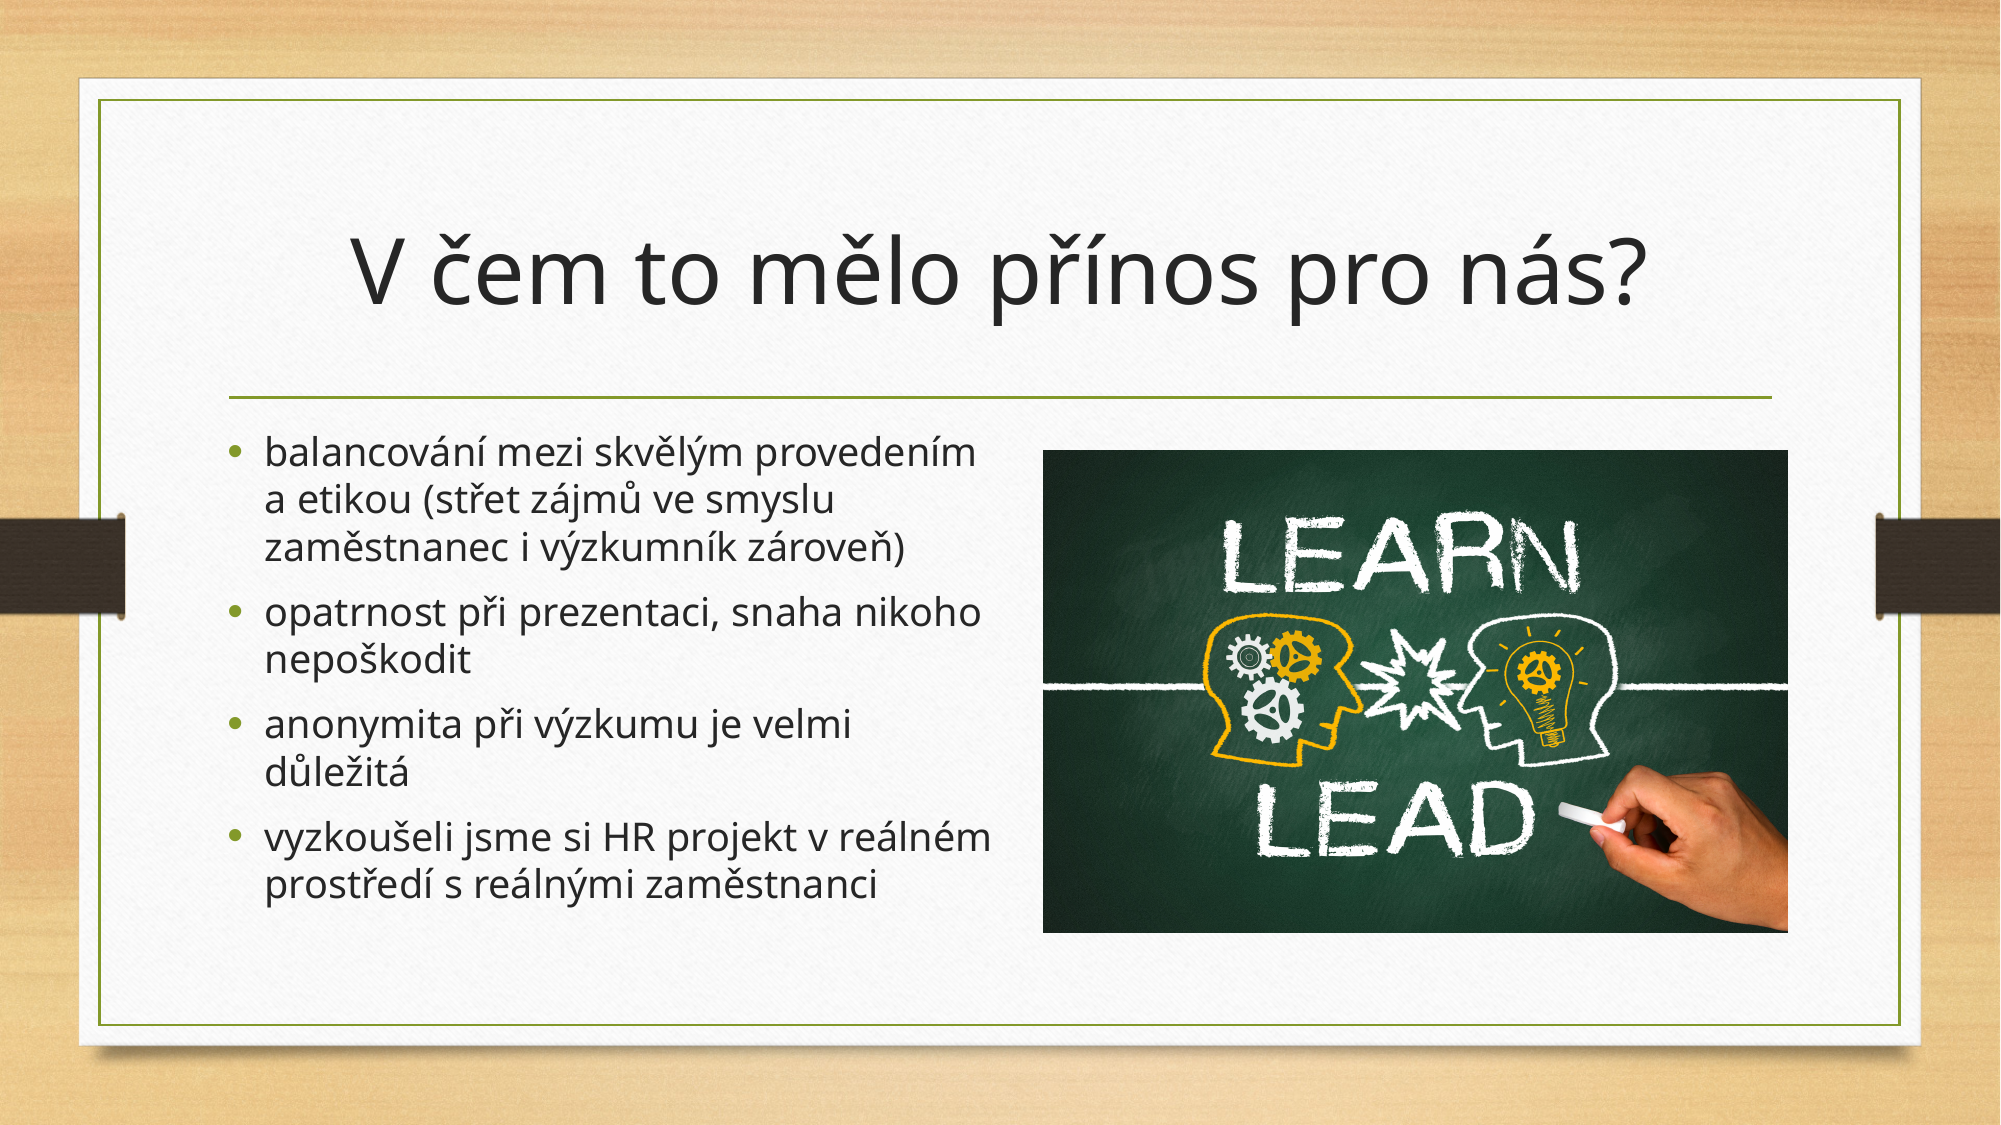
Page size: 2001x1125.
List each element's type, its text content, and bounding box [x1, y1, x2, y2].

picture [0, 0, 2001, 1125]
list balancování mezi skvělým provedením a etikou (střet zájmů ve smyslu zaměstnanec i výzkumník zároveň) opatrnost při prezentaci, snaha nikoho nepoškodit anonymita při výzkumu je velmi důležitá vyzkoušeli jsme si HR projekt v reálném prostředí s reálnými zaměstnanci [212, 419, 1010, 964]
title V čem to mělo přínos pro nás? [212, 161, 1788, 375]
